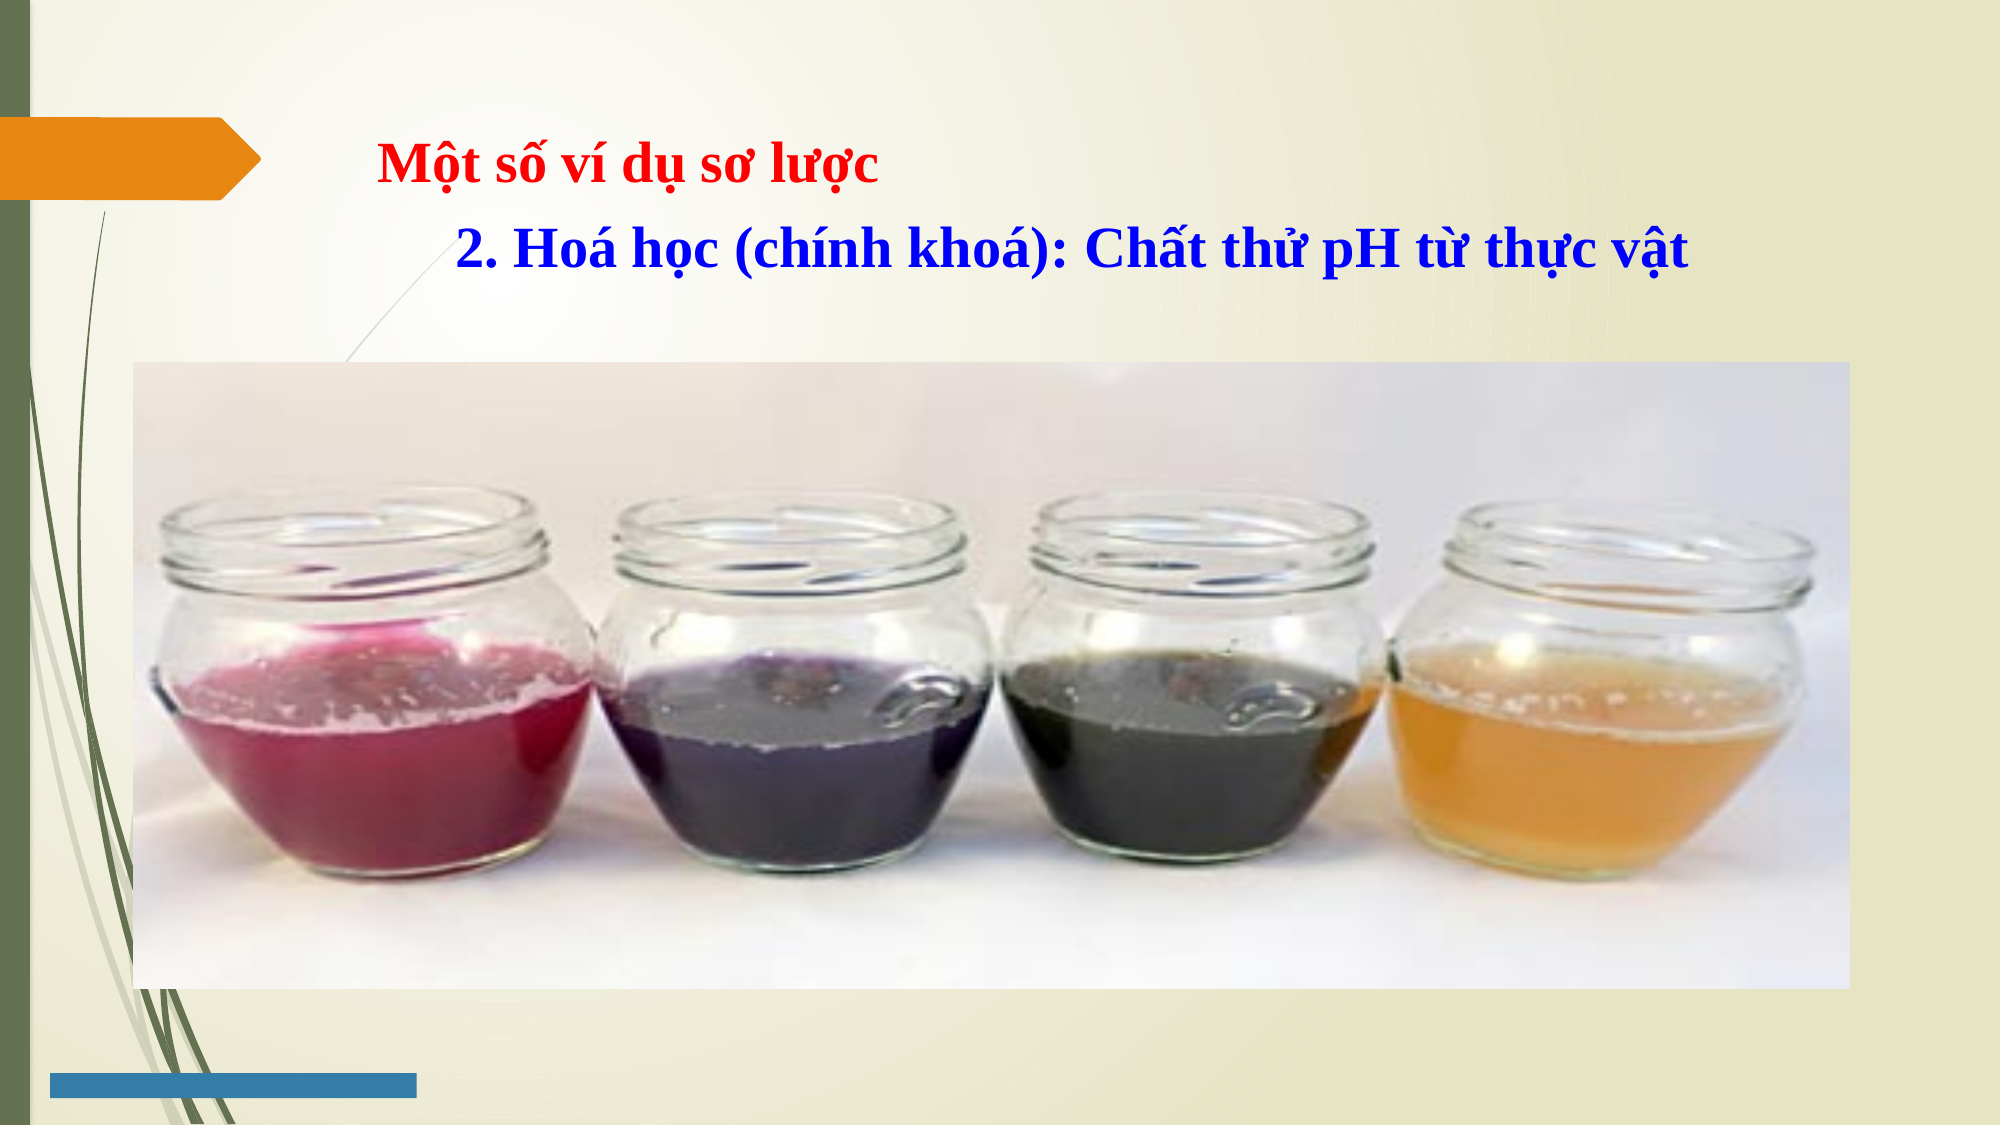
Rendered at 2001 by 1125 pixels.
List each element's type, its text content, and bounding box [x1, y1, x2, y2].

picture [133, 362, 1851, 990]
text_box Một số ví dụ sơ lược [362, 116, 1882, 202]
text_box 2. Hoá học (chính khoá): Chất thử pH từ thực vật [440, 201, 2000, 287]
text_box [50, 1073, 417, 1099]
